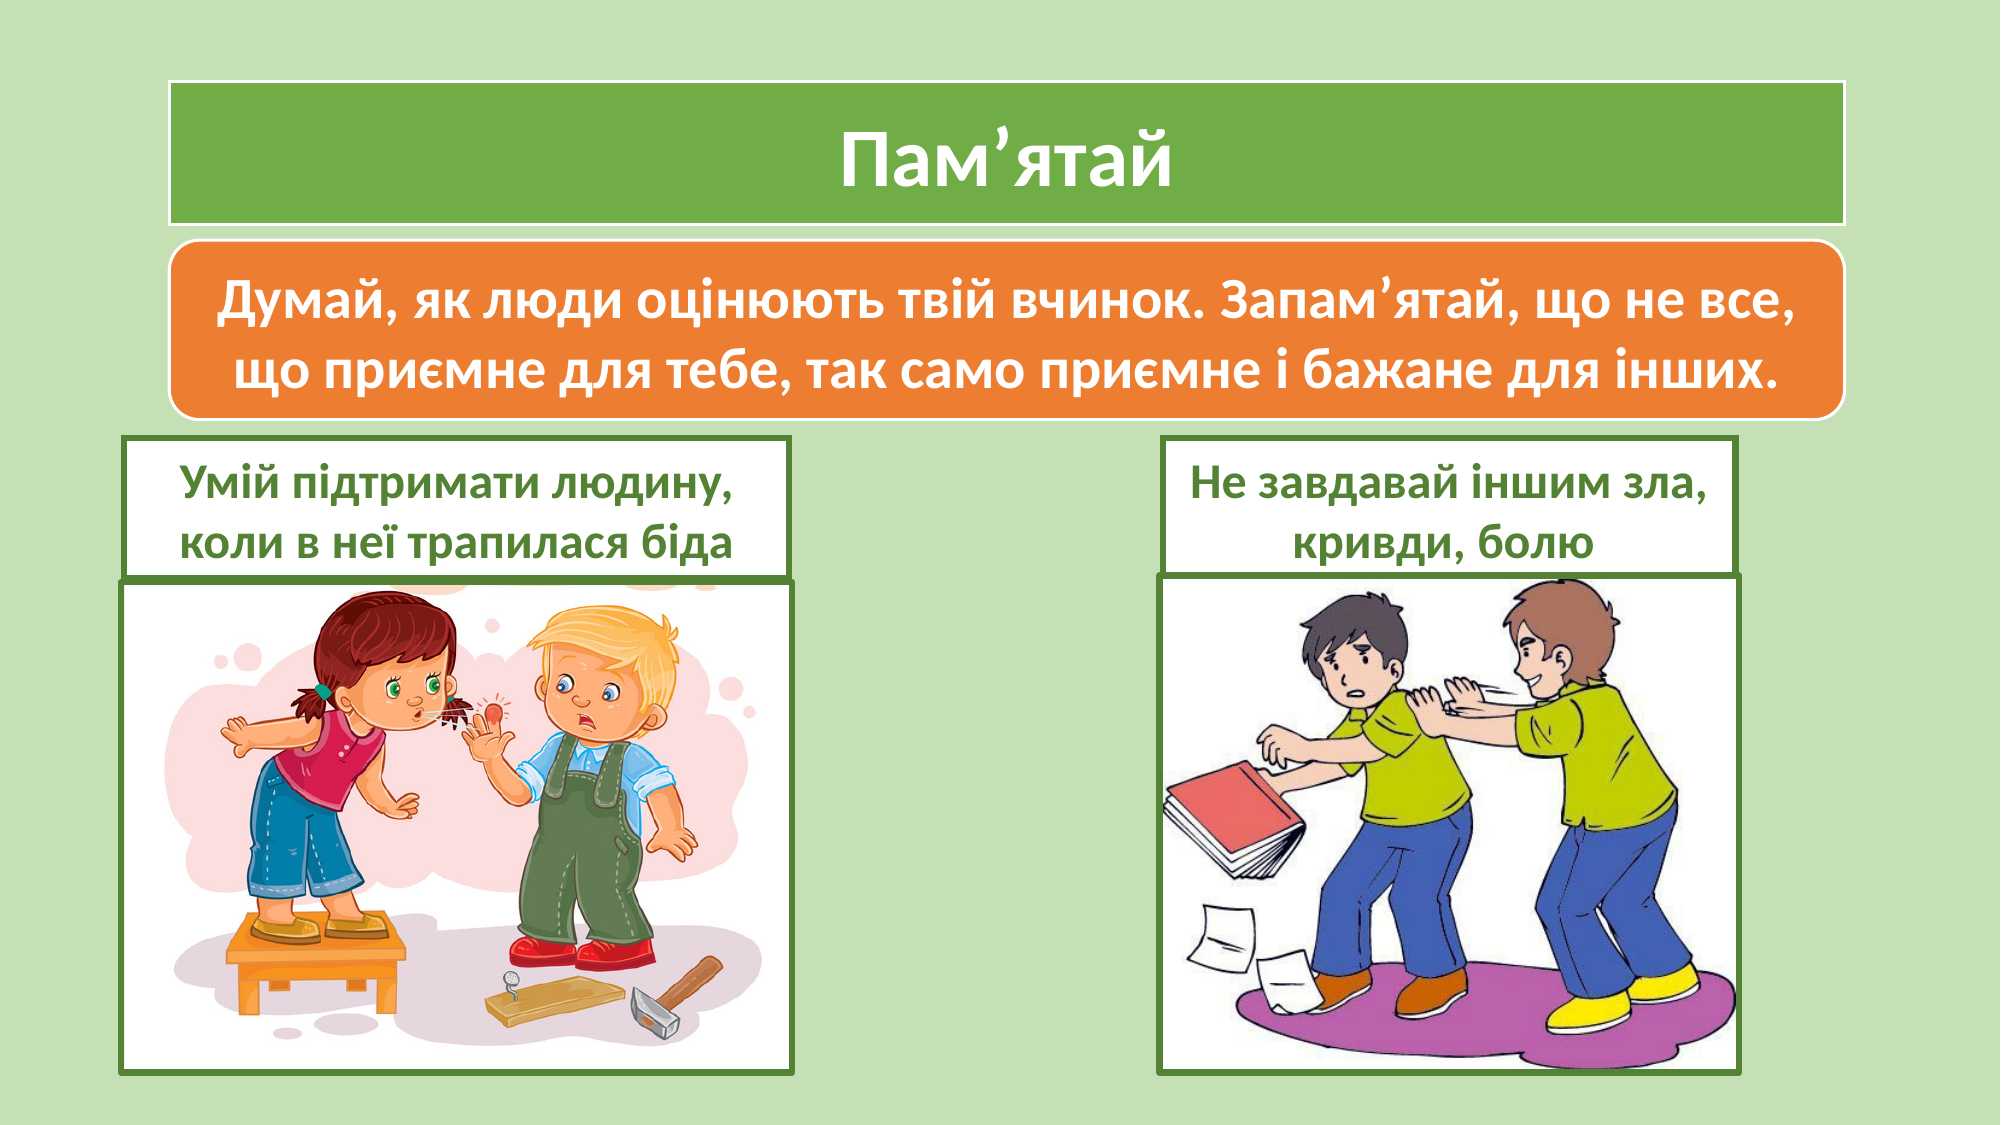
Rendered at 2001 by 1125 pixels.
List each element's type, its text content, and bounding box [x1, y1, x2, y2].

picture [1162, 578, 1736, 1070]
text_box Пам’ятай [168, 80, 1846, 226]
text_box Думай, як люди оцінюють твій вчинок. Запам’ятай, що не все, що приємне для тебе, так само приємне і бажане для інших. [167, 238, 1847, 422]
picture [124, 585, 790, 1070]
text_box Умій підтримати людину, коли в неї трапилася біда [123, 437, 790, 579]
text_box Не завдавай іншим зла, кривди, болю [1162, 437, 1737, 572]
